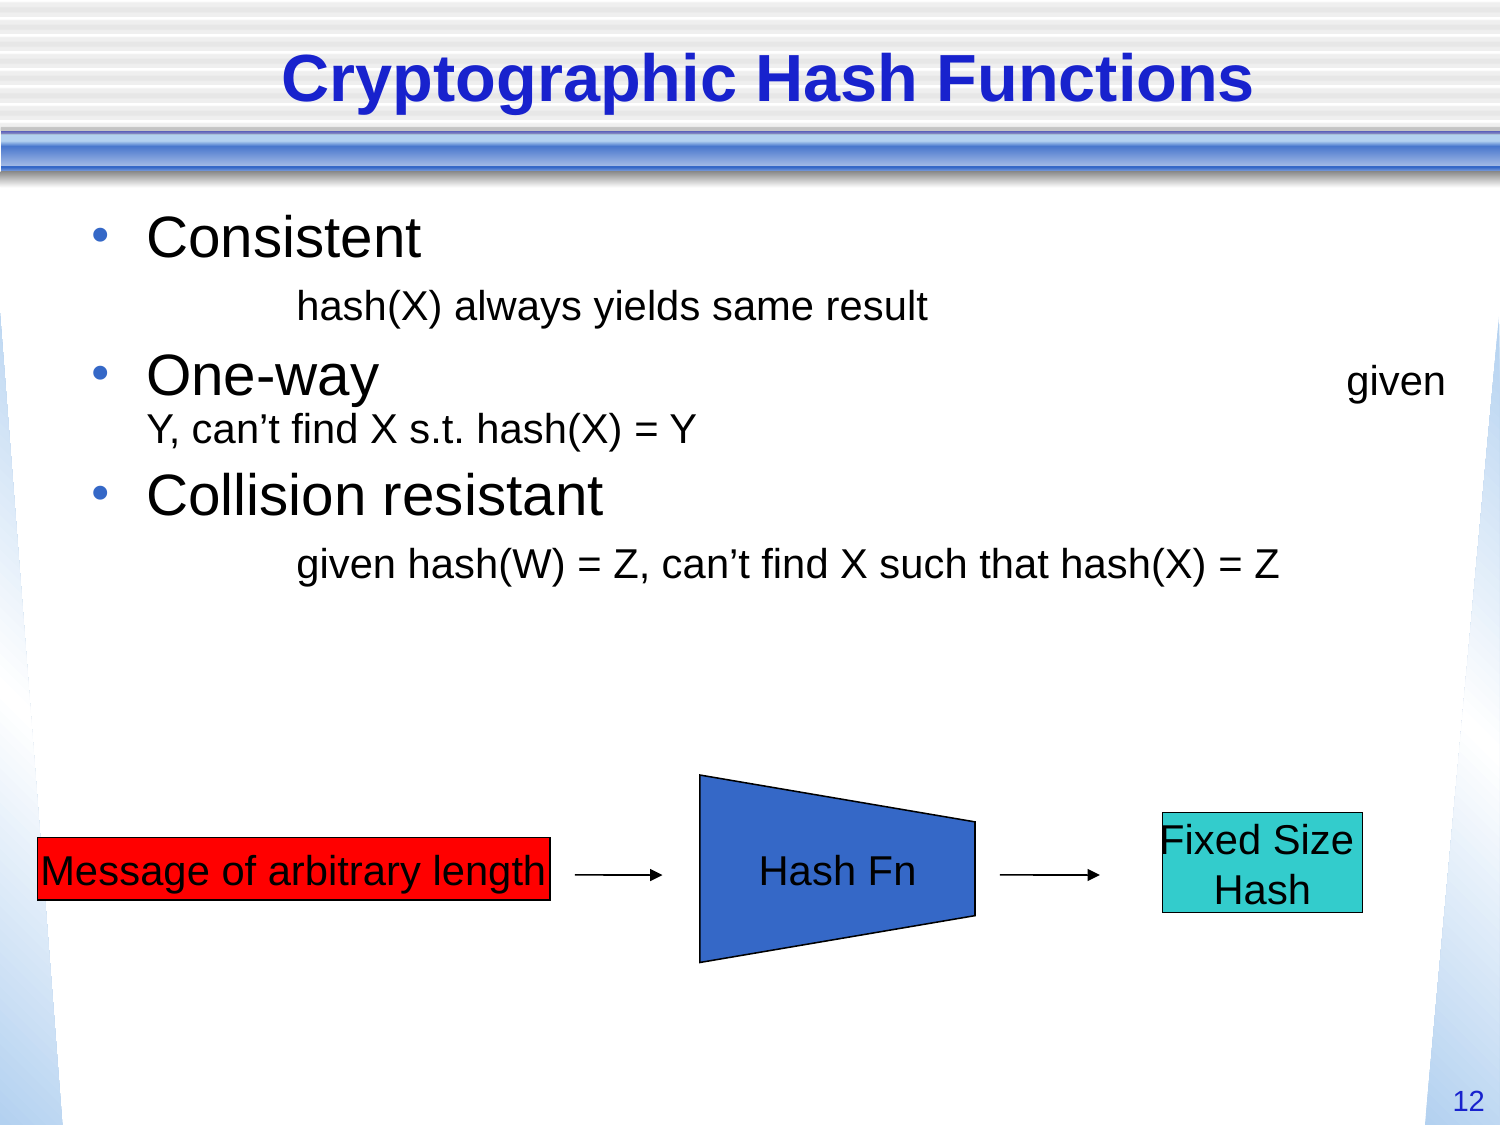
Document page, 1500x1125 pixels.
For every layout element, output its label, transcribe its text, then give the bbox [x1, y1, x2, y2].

title Cryptographic Hash Functions [37, 37, 1500, 113]
text_box Message of arbitrary length [37, 837, 550, 900]
list Consistent hash(X) always yields same result One-way given Y, can’t find X s.t. hash(X) = Y Collision resistant given hash(W) = Z, can’t find X such that hash(X) = Z [74, 199, 1463, 751]
text_box [574, 868, 663, 882]
text_box [999, 868, 1100, 882]
text_box Fixed Size Hash [1162, 812, 1363, 913]
picture [0, 0, 1500, 126]
slide_number 12 [1374, 1074, 1500, 1125]
text_box Hash Fn [699, 775, 976, 963]
